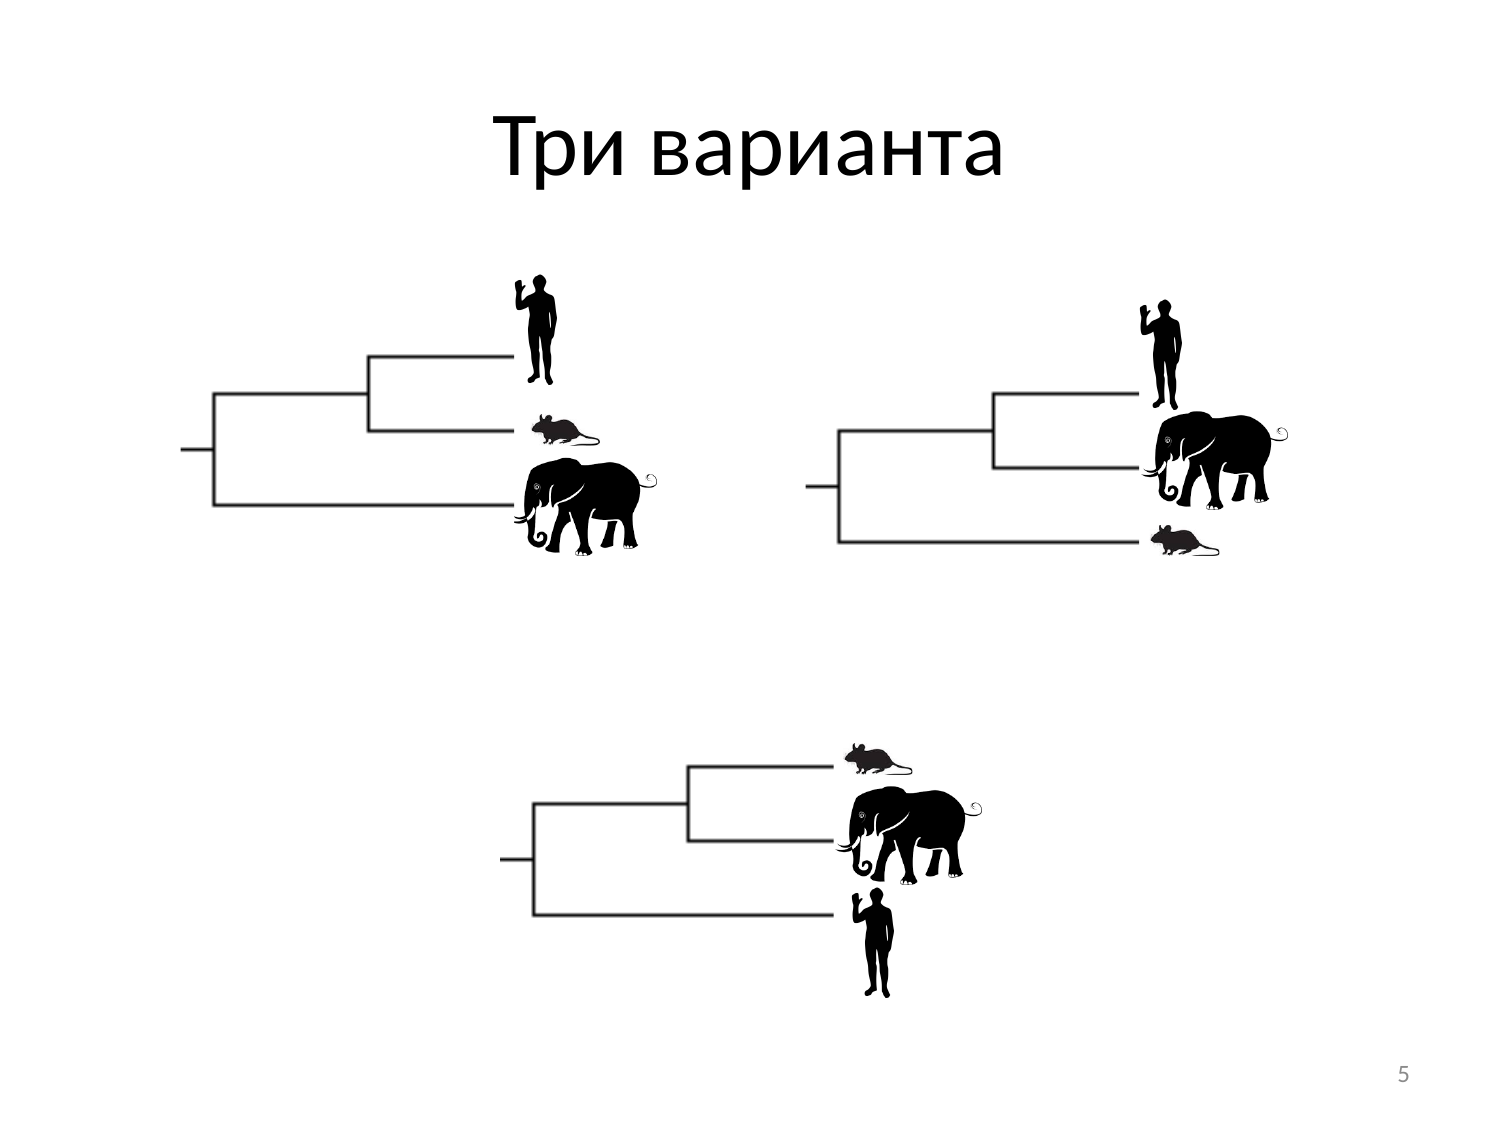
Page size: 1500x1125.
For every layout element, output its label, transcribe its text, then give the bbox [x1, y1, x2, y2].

title Три варианта [75, 45, 1425, 233]
picture [180, 274, 658, 585]
slide_number 5 [1074, 1042, 1425, 1103]
picture [805, 299, 1288, 613]
picture [499, 687, 983, 999]
